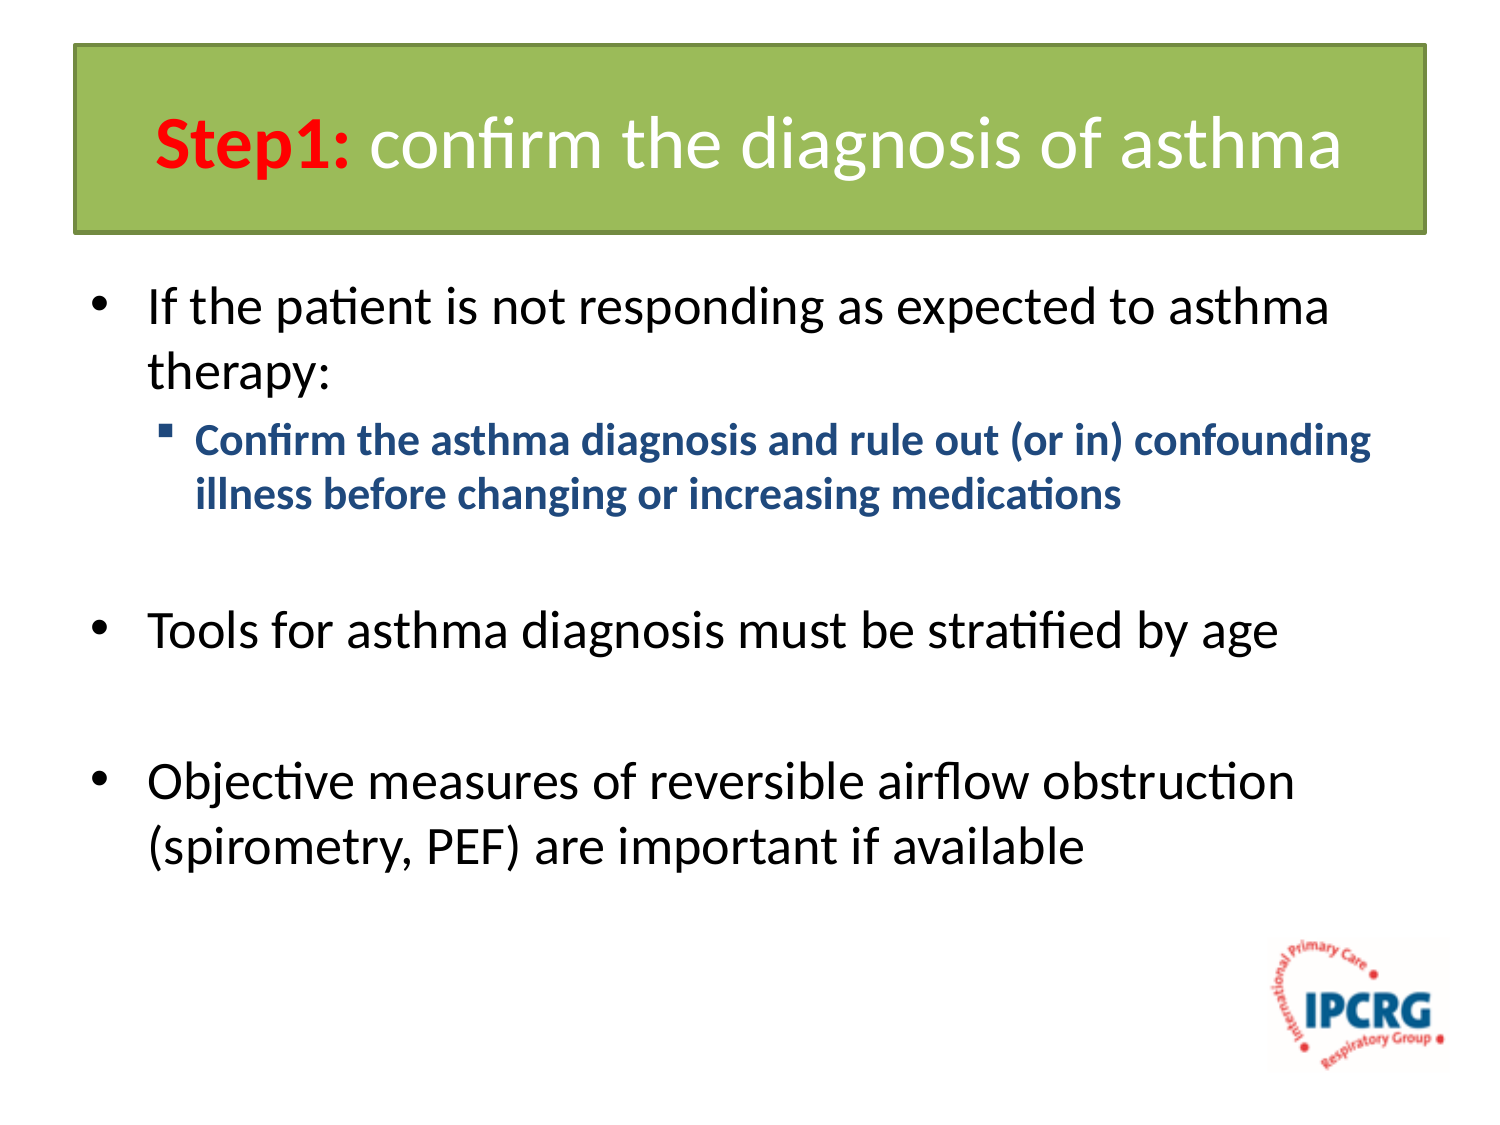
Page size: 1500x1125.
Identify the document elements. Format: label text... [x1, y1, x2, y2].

title Step1: confirm the diagnosis of asthma [73, 43, 1427, 235]
picture [1257, 928, 1459, 1081]
list If the patient is not responding as expected to asthma therapy: Confirm the asthma diagnosis and rule out (or in) confounding illness before changing or increasing medications Tools for asthma diagnosis must be stratified by age Objective measures of reversible airflow obstruction (spirometry, PEF) are important if available [75, 262, 1425, 1005]
